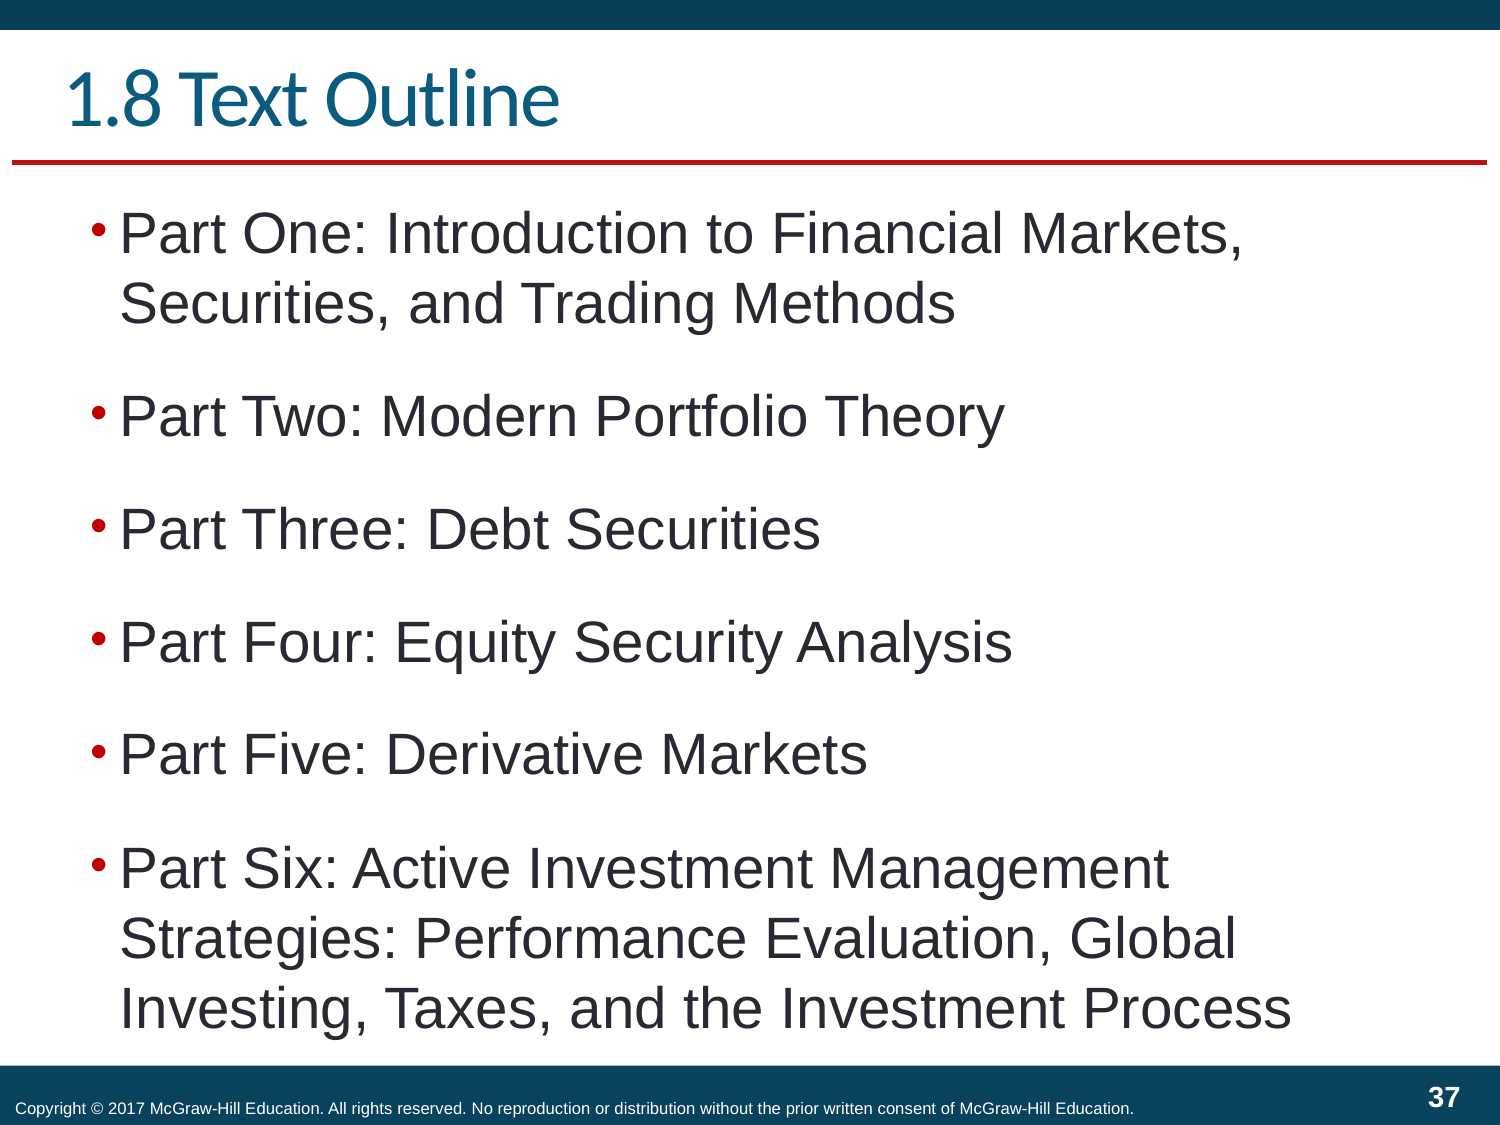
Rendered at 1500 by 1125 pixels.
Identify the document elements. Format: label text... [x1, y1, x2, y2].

title 1.8 Text Outline [47, 24, 1453, 163]
text_box Part One: Introduction to Financial Markets, Securities, and Trading Methods Part Two: Modern Portfolio Theory Part Three: Debt Securities Part Four: Equity Security Analysis Part Five: Derivative Markets Part Six: Active Investment Management Strategies: Performance Evaluation, Global Investing, Taxes, and the Investment Process [74, 187, 1425, 988]
